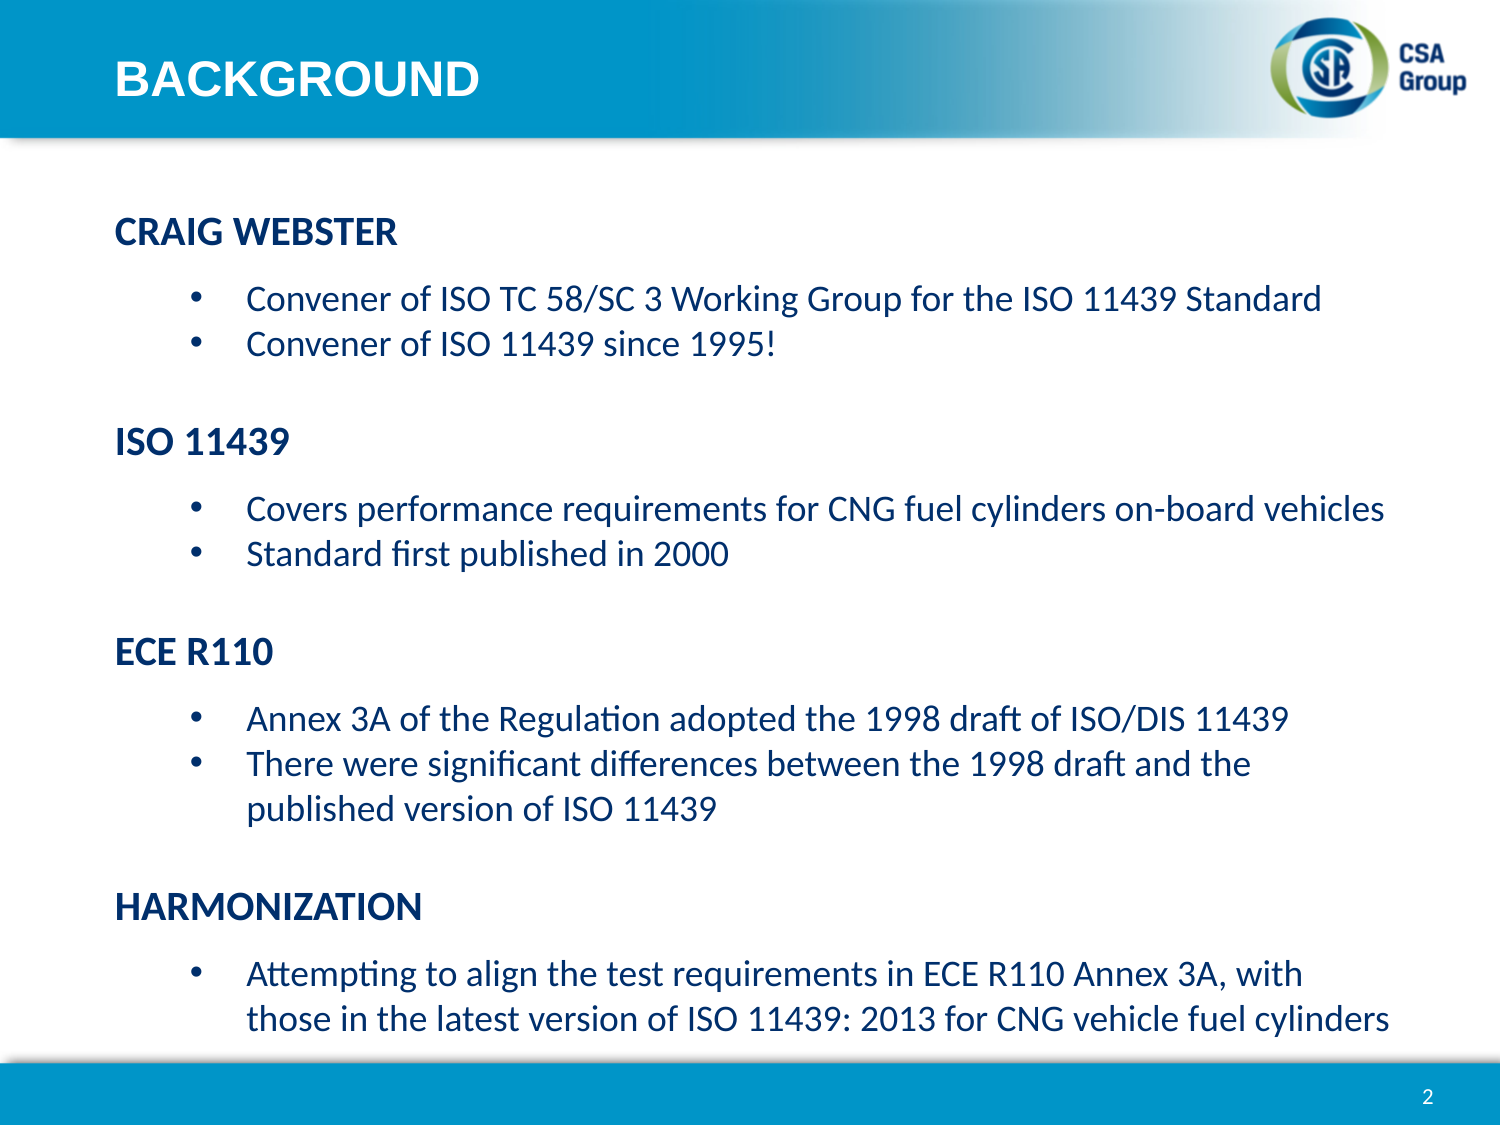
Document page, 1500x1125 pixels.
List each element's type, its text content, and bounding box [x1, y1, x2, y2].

picture [0, 0, 1500, 1063]
text_box CRAIG WEBSTER Convener of ISO TC 58/SC 3 Working Group for the ISO 11439 Standard Convener of ISO 11439 since 1995! ISO 11439 Covers performance requirements for CNG fuel cylinders on-board vehicles Standard first published in 2000 ECE R110 Annex 3A of the Regulation adopted the 1998 draft of ISO/DIS 11439 There were significant differences between the 1998 draft and the published version of ISO 11439 HARMONIZATION Attempting to align the test requirements in ECE R110 Annex 3A, with those in the latest version of ISO 11439: 2013 for CNG vehicle fuel cylinders [100, 196, 1412, 1047]
title BACKGROUND [29, 24, 1275, 130]
slide_number 2 [1340, 1074, 1449, 1125]
